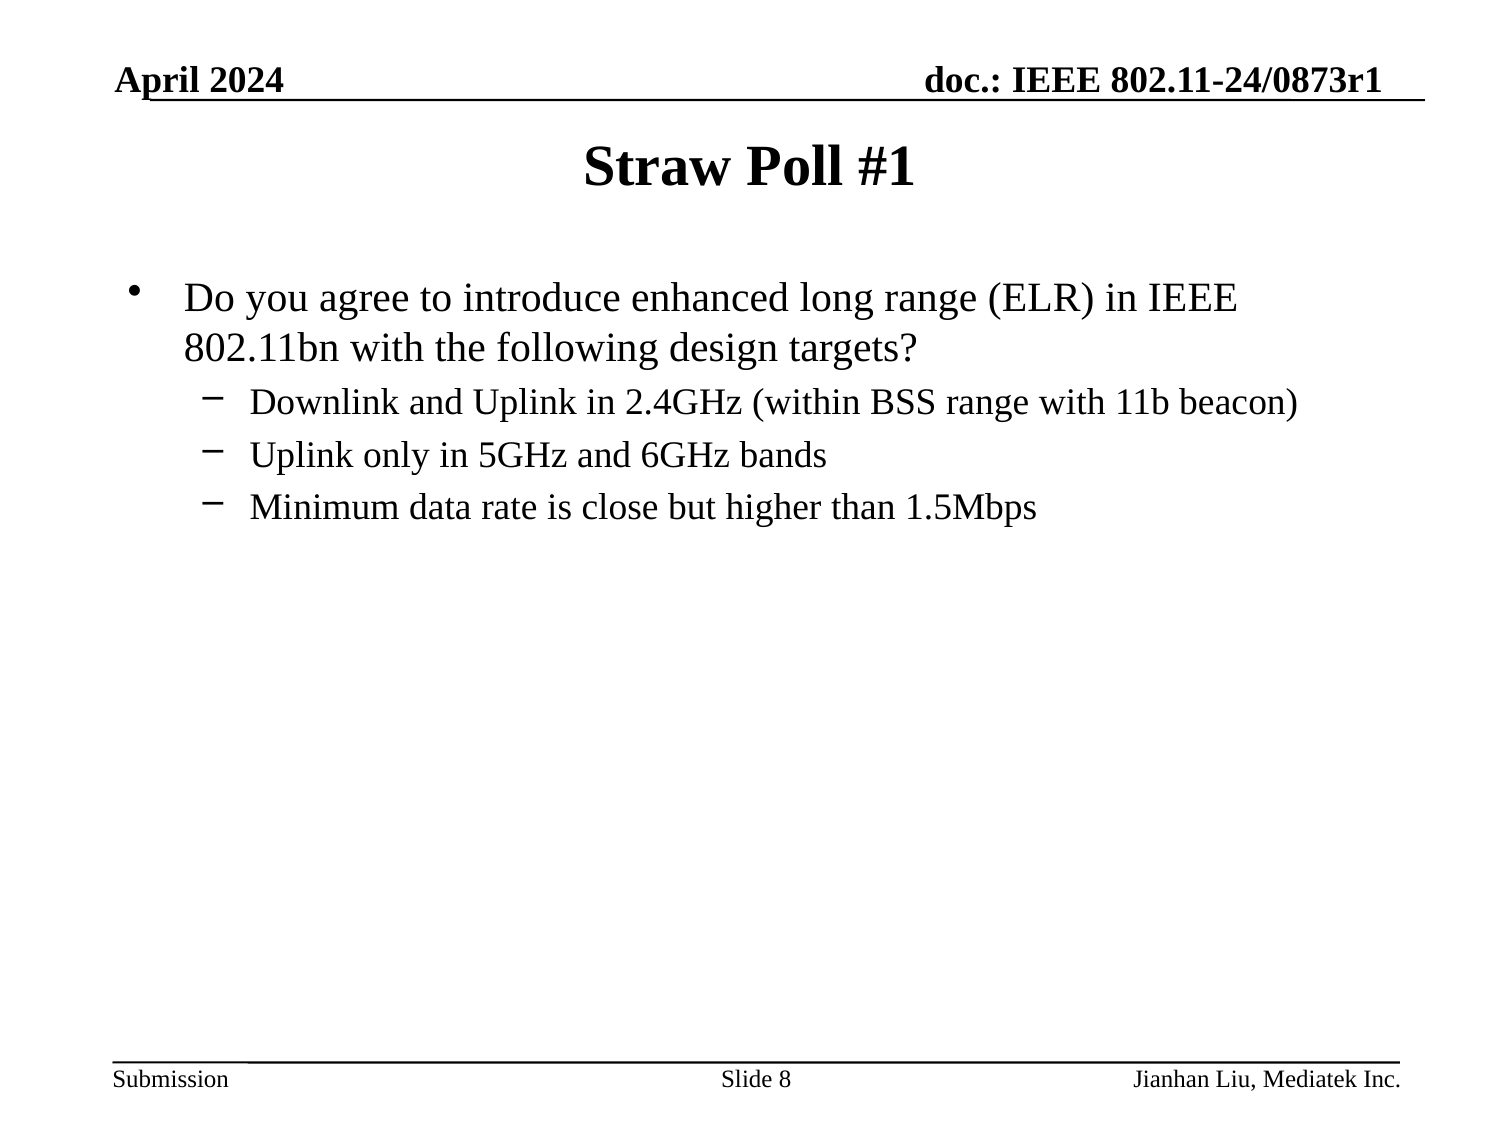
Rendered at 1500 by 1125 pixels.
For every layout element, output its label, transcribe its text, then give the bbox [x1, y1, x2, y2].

slide_number Slide 8 [712, 1061, 800, 1093]
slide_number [114, 54, 286, 101]
list Do you agree to introduce enhanced long range (ELR) in IEEE 802.11bn with the following design targets? Downlink and Uplink in 2.4GHz (within BSS range with 11b beacon) Uplink only in 5GHz and 6GHz bands Minimum data rate is close but higher than 1.5Mbps [112, 262, 1388, 1001]
title Straw Poll #1 [112, 112, 1388, 213]
footer Jianhan Liu, Mediatek Inc. [1129, 1061, 1402, 1093]
